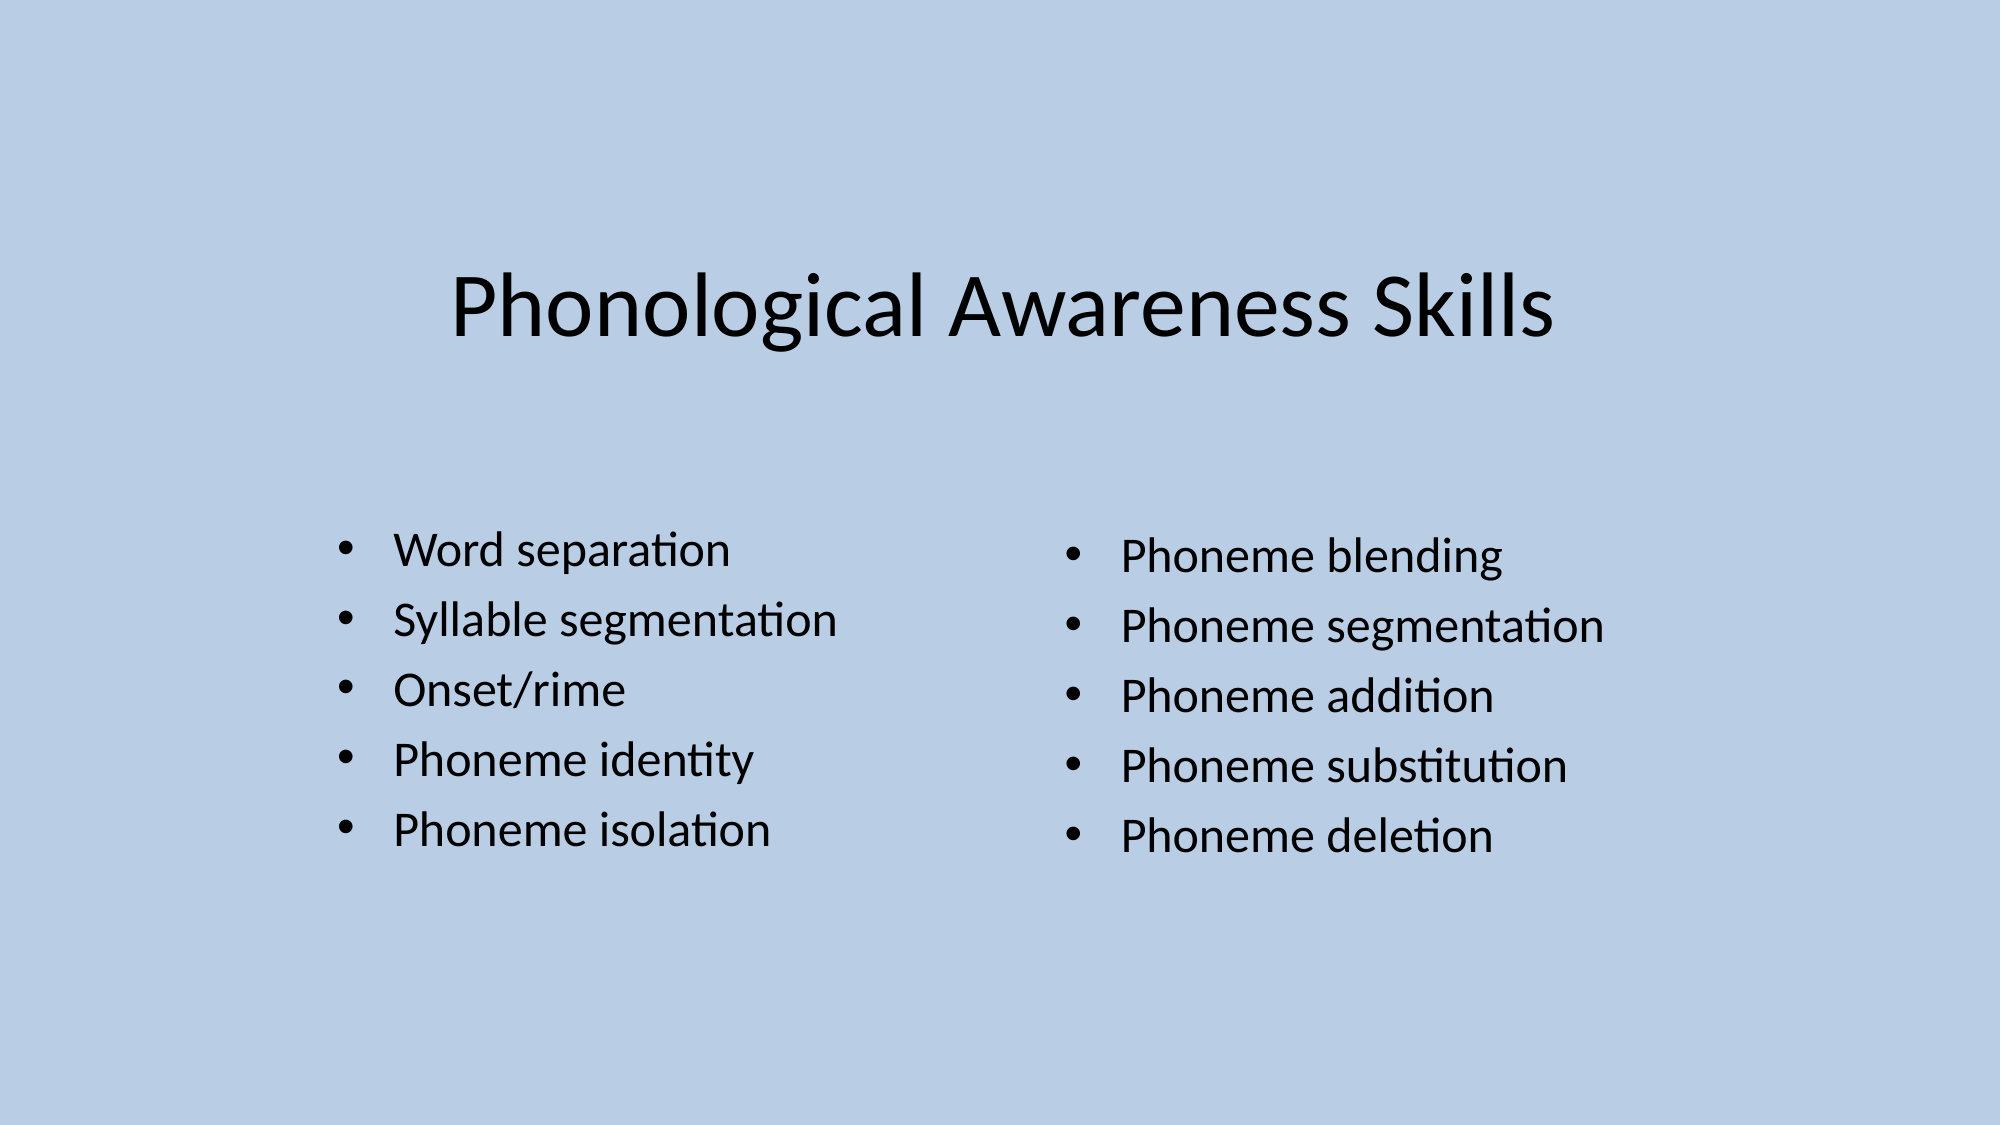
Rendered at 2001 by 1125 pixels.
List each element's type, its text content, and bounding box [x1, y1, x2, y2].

list [99, 251, 984, 357]
list Phoneme blending Phoneme segmentation Phoneme addition Phoneme substitution Phoneme deletion [1049, 515, 1680, 1025]
title Phonological Awareness Skills [322, 206, 1686, 394]
list Word separation Syllable segmentation Onset/rime Phoneme identity Phoneme isolation [322, 439, 988, 1005]
